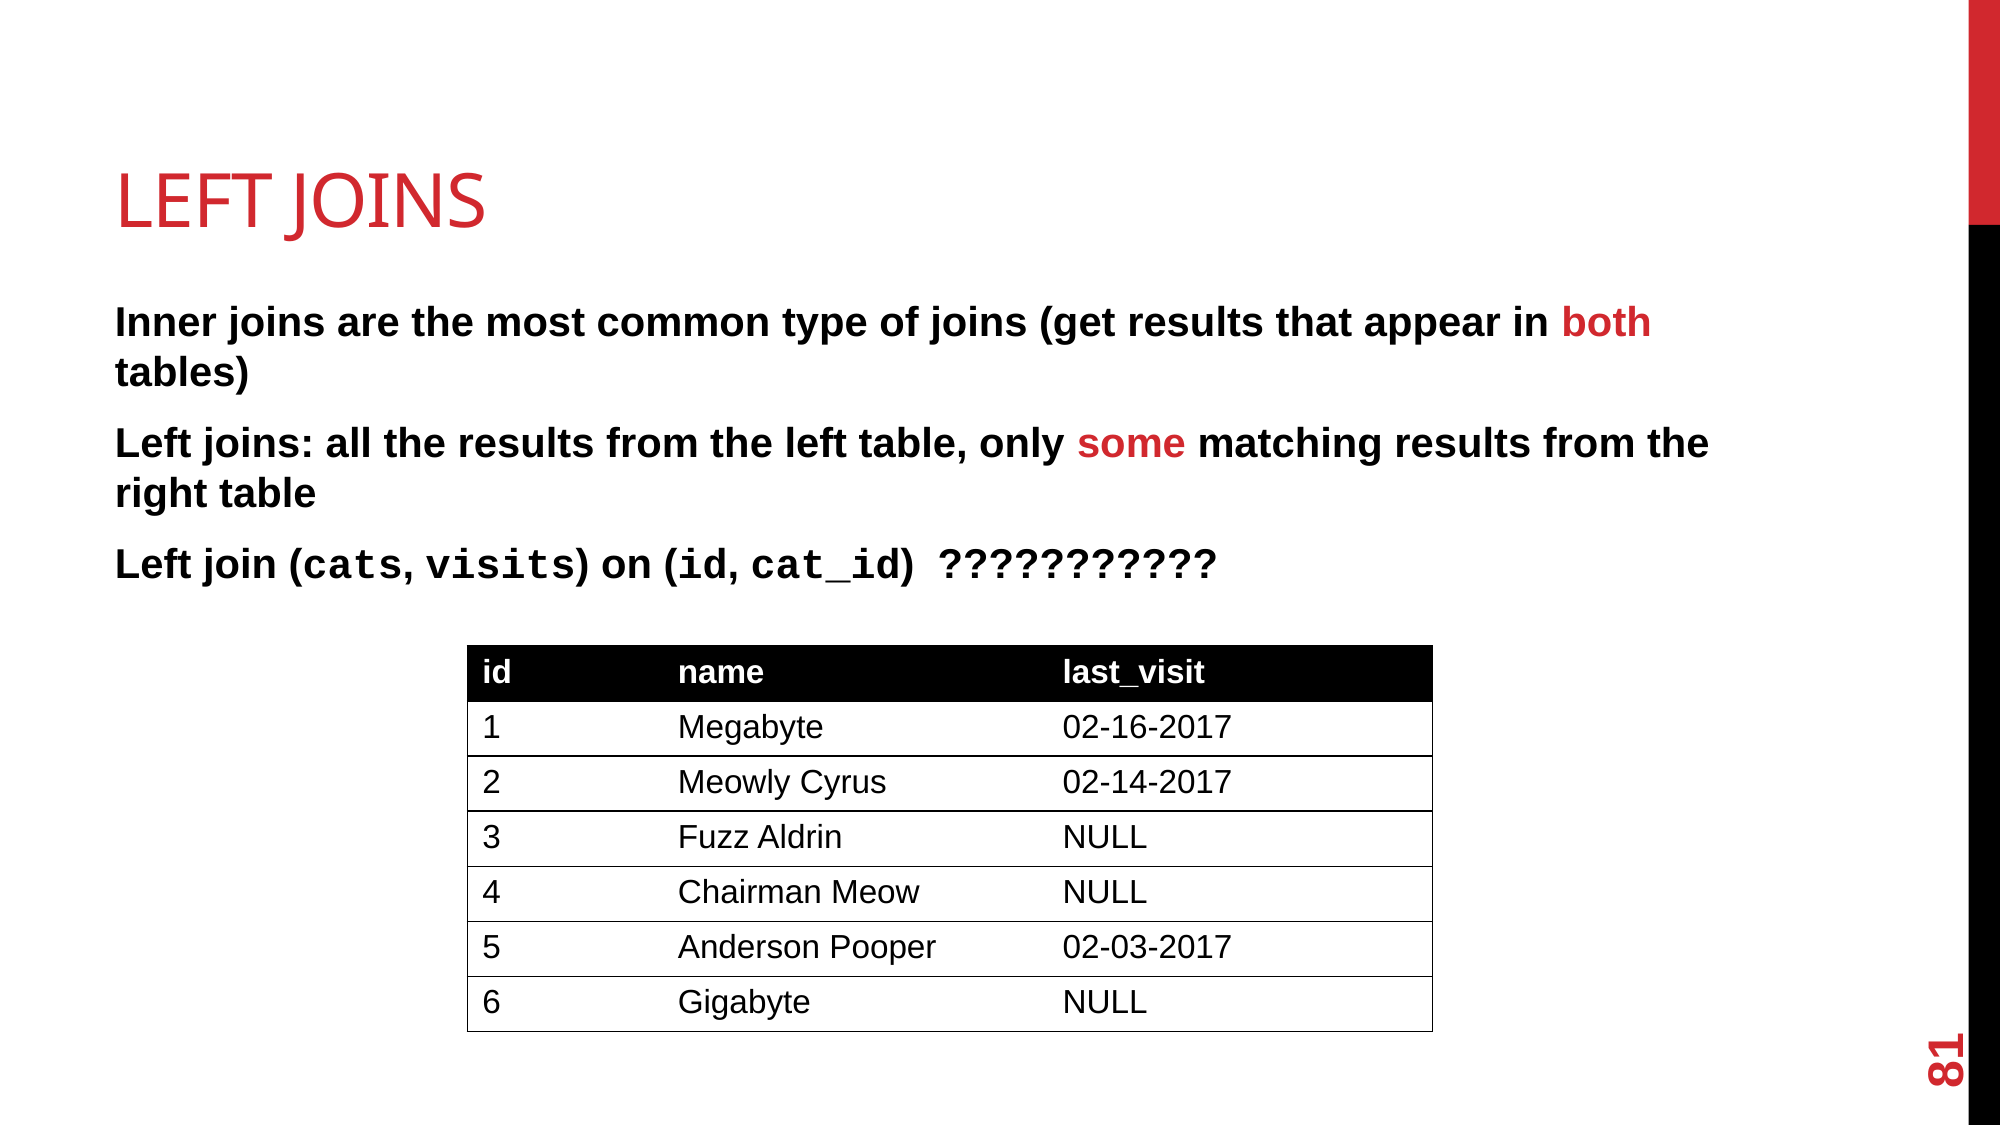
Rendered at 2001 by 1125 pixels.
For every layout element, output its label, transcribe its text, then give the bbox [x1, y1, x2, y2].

table_cell 6 [468, 977, 663, 1031]
table_cell Chairman Meow [663, 867, 1048, 921]
table_header id [468, 647, 663, 700]
table_cell Megabyte [663, 702, 1048, 755]
table_cell 3 [468, 812, 663, 866]
list Inner joins are the most common type of joins (get results that appear in both tables) Left joins: all the results from the left table, only some matching results from the right table Left join (cats, visits) on (id, cat_id) ??????????? [99, 287, 1767, 1005]
table_cell NULL [1048, 812, 1432, 866]
table_cell NULL [1048, 867, 1432, 921]
table_cell 02-14-2017 [1048, 757, 1432, 810]
table_cell NULL [1048, 977, 1432, 1031]
table_cell 4 [468, 867, 663, 921]
table_cell 5 [468, 922, 663, 976]
table_cell Meowly Cyrus [663, 757, 1048, 810]
table_cell Gigabyte [663, 977, 1048, 1031]
table_cell Fuzz Aldrin [663, 812, 1048, 866]
table_header last_visit [1048, 647, 1432, 700]
table_cell Anderson Pooper [663, 922, 1048, 976]
table_cell 1 [468, 702, 663, 755]
title Left Joins [99, 25, 1367, 250]
table_cell 02-16-2017 [1048, 702, 1432, 755]
table_cell 02-03-2017 [1048, 922, 1432, 976]
table_header name [663, 647, 1048, 700]
slide_number 81 [1903, 887, 1984, 1104]
table_cell 2 [468, 757, 663, 810]
